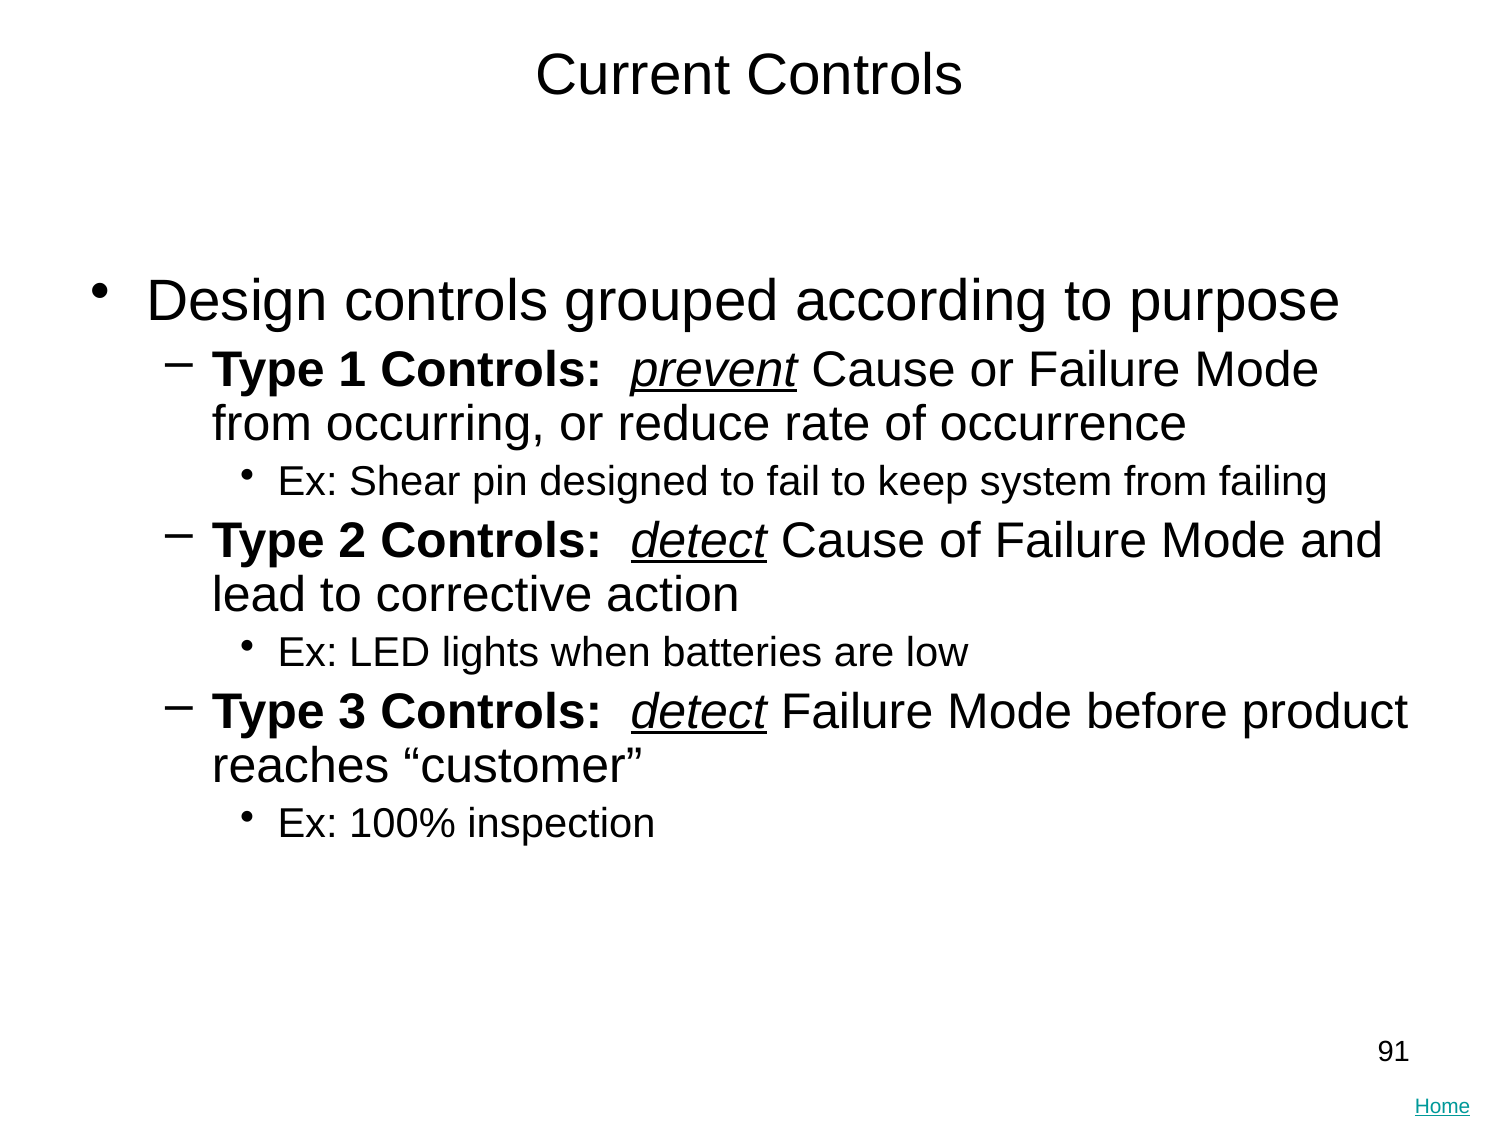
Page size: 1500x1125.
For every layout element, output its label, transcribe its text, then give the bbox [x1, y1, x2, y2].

list Design controls grouped according to purpose Type 1 Controls: prevent Cause or Failure Mode from occurring, or reduce rate of occurrence Ex: Shear pin designed to fail to keep system from failing Type 2 Controls: detect Cause of Failure Mode and lead to corrective action Ex: LED lights when batteries are low Type 3 Controls: detect Failure Mode before product reaches “customer” Ex: 100% inspection [74, 262, 1426, 1006]
title Current Controls [74, 12, 1426, 131]
slide_number 91 [1074, 1024, 1426, 1103]
